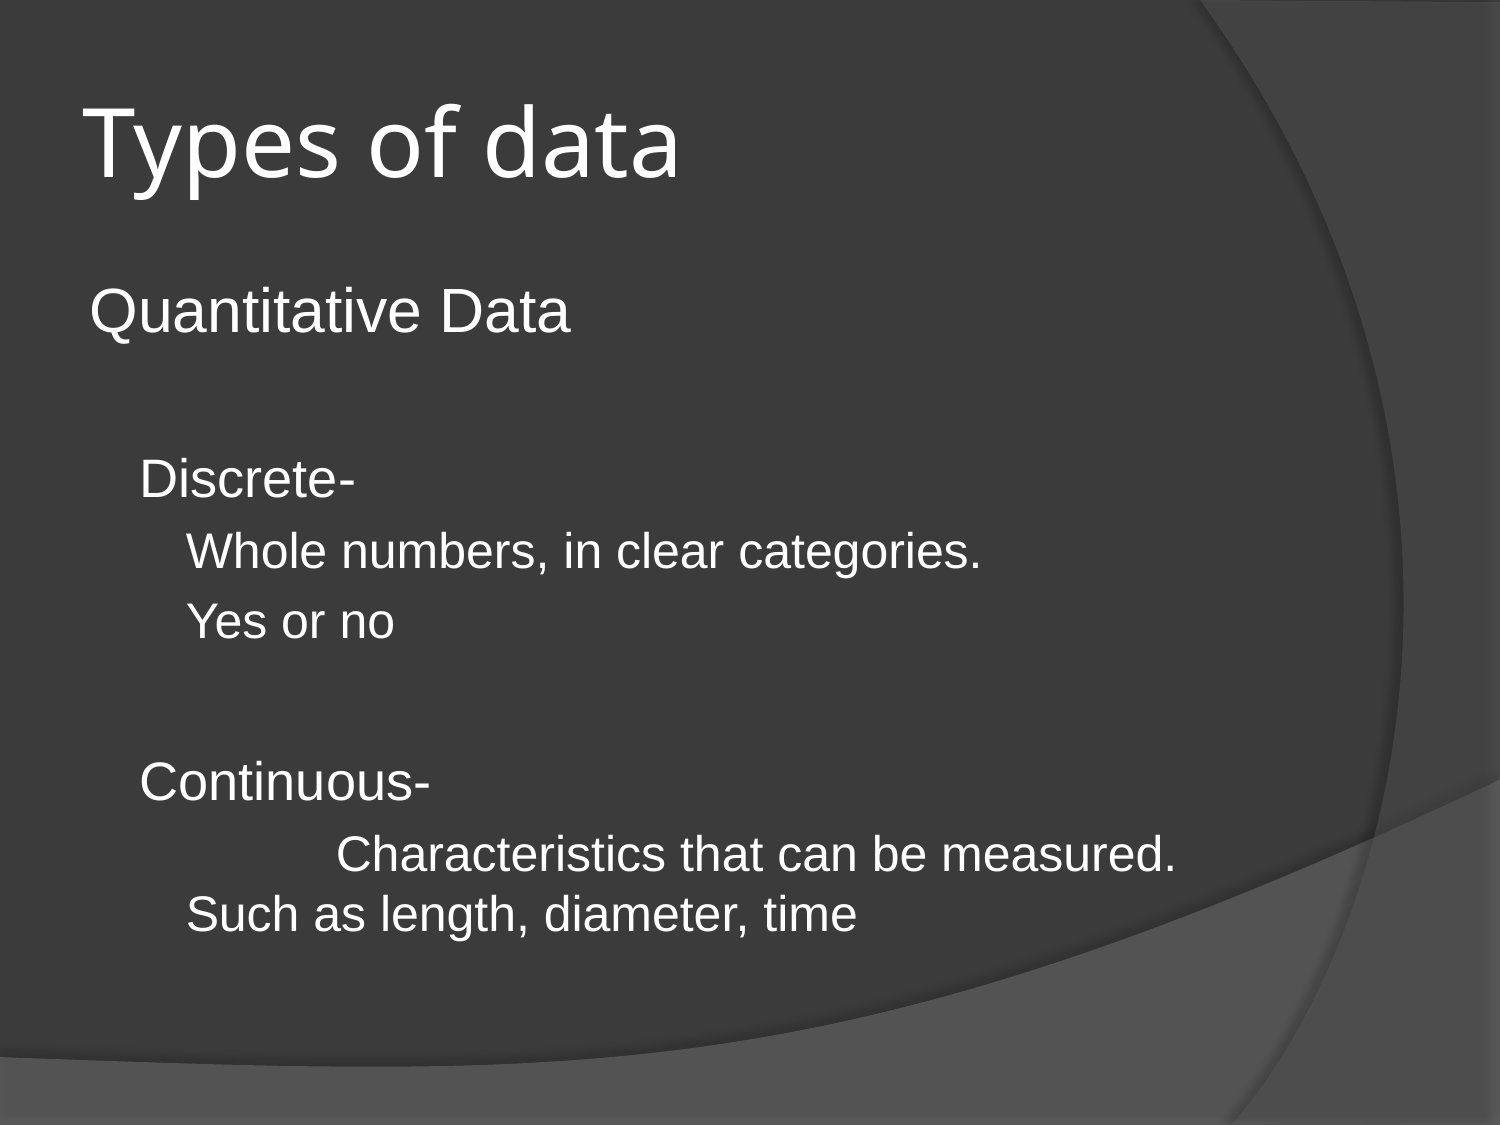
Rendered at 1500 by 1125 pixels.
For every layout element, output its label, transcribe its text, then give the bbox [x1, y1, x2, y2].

title Types of data [75, 45, 1300, 233]
list Quantitative Data Discrete- Whole numbers, in clear categories. Yes or no Continuous- Characteristics that can be measured. Such as length, diameter, time [75, 262, 1300, 1005]
